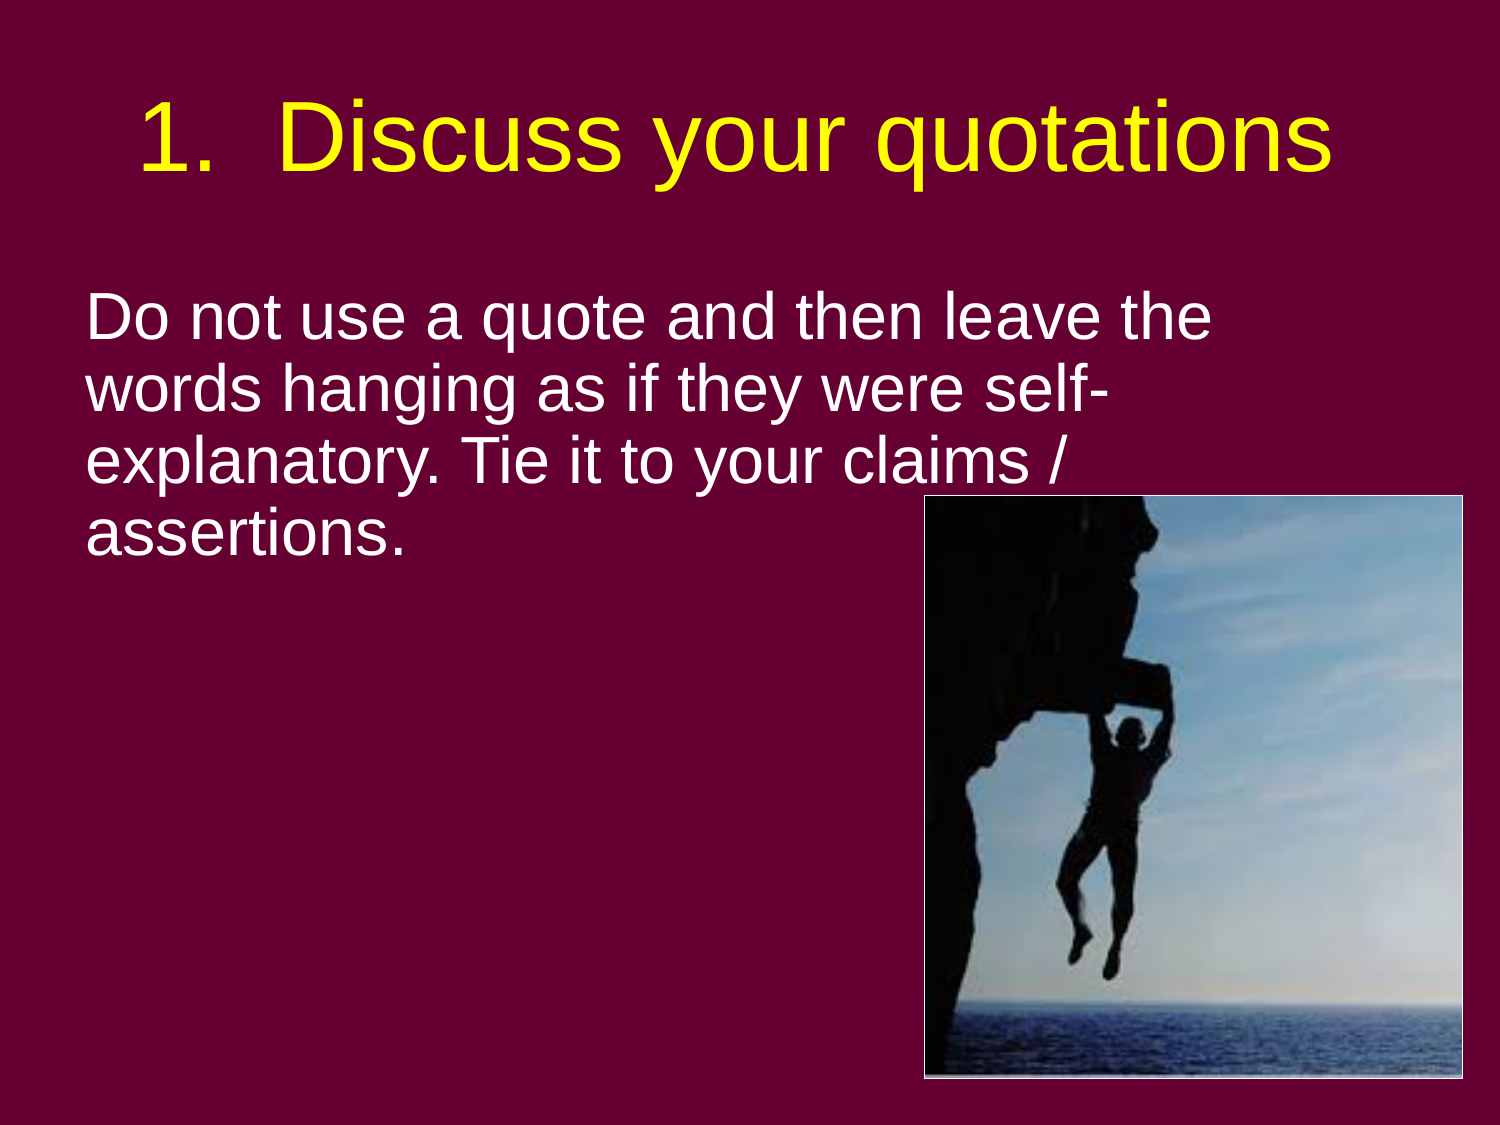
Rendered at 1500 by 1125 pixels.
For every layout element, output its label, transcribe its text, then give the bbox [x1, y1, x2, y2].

list Do not use a quote and then leave the words hanging as if they were self-explanatory. Tie it to your claims / assertions. [70, 201, 1271, 588]
title 1. Discuss your quotations [75, 45, 1425, 233]
picture [924, 495, 1463, 1079]
